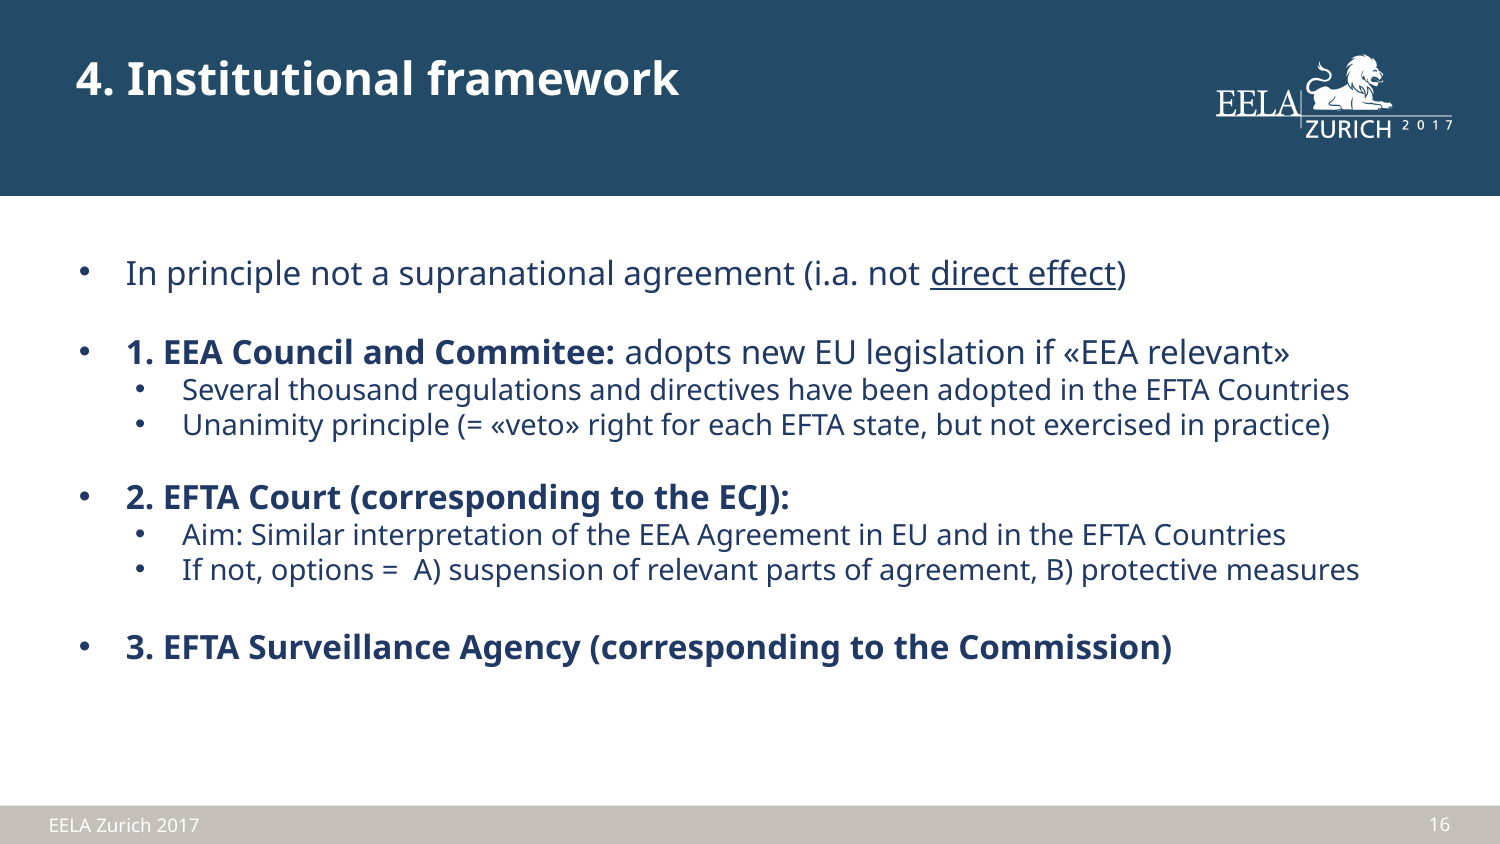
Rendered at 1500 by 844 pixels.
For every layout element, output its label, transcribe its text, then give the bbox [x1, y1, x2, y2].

text_box In principle not a supranational agreement (i.a. not direct effect) 1. EEA Council and Commitee: adopts new EU legislation if «EEA relevant» Several thousand regulations and directives have been adopted in the EFTA Countries Unanimity principle (= «veto» right for each EFTA state, but not exercised in practice) 2. EFTA Court (corresponding to the ECJ): Aim: Similar interpretation of the EEA Agreement in EU and in the EFTA Countries If not, options = A) suspension of relevant parts of agreement, B) protective measures 3. EFTA Surveillance Agency (corresponding to the Commission) [64, 244, 1434, 714]
picture [1216, 54, 1452, 138]
slide_number 16 [1127, 803, 1466, 844]
text_box 4. Institutional framework [61, 42, 1184, 113]
